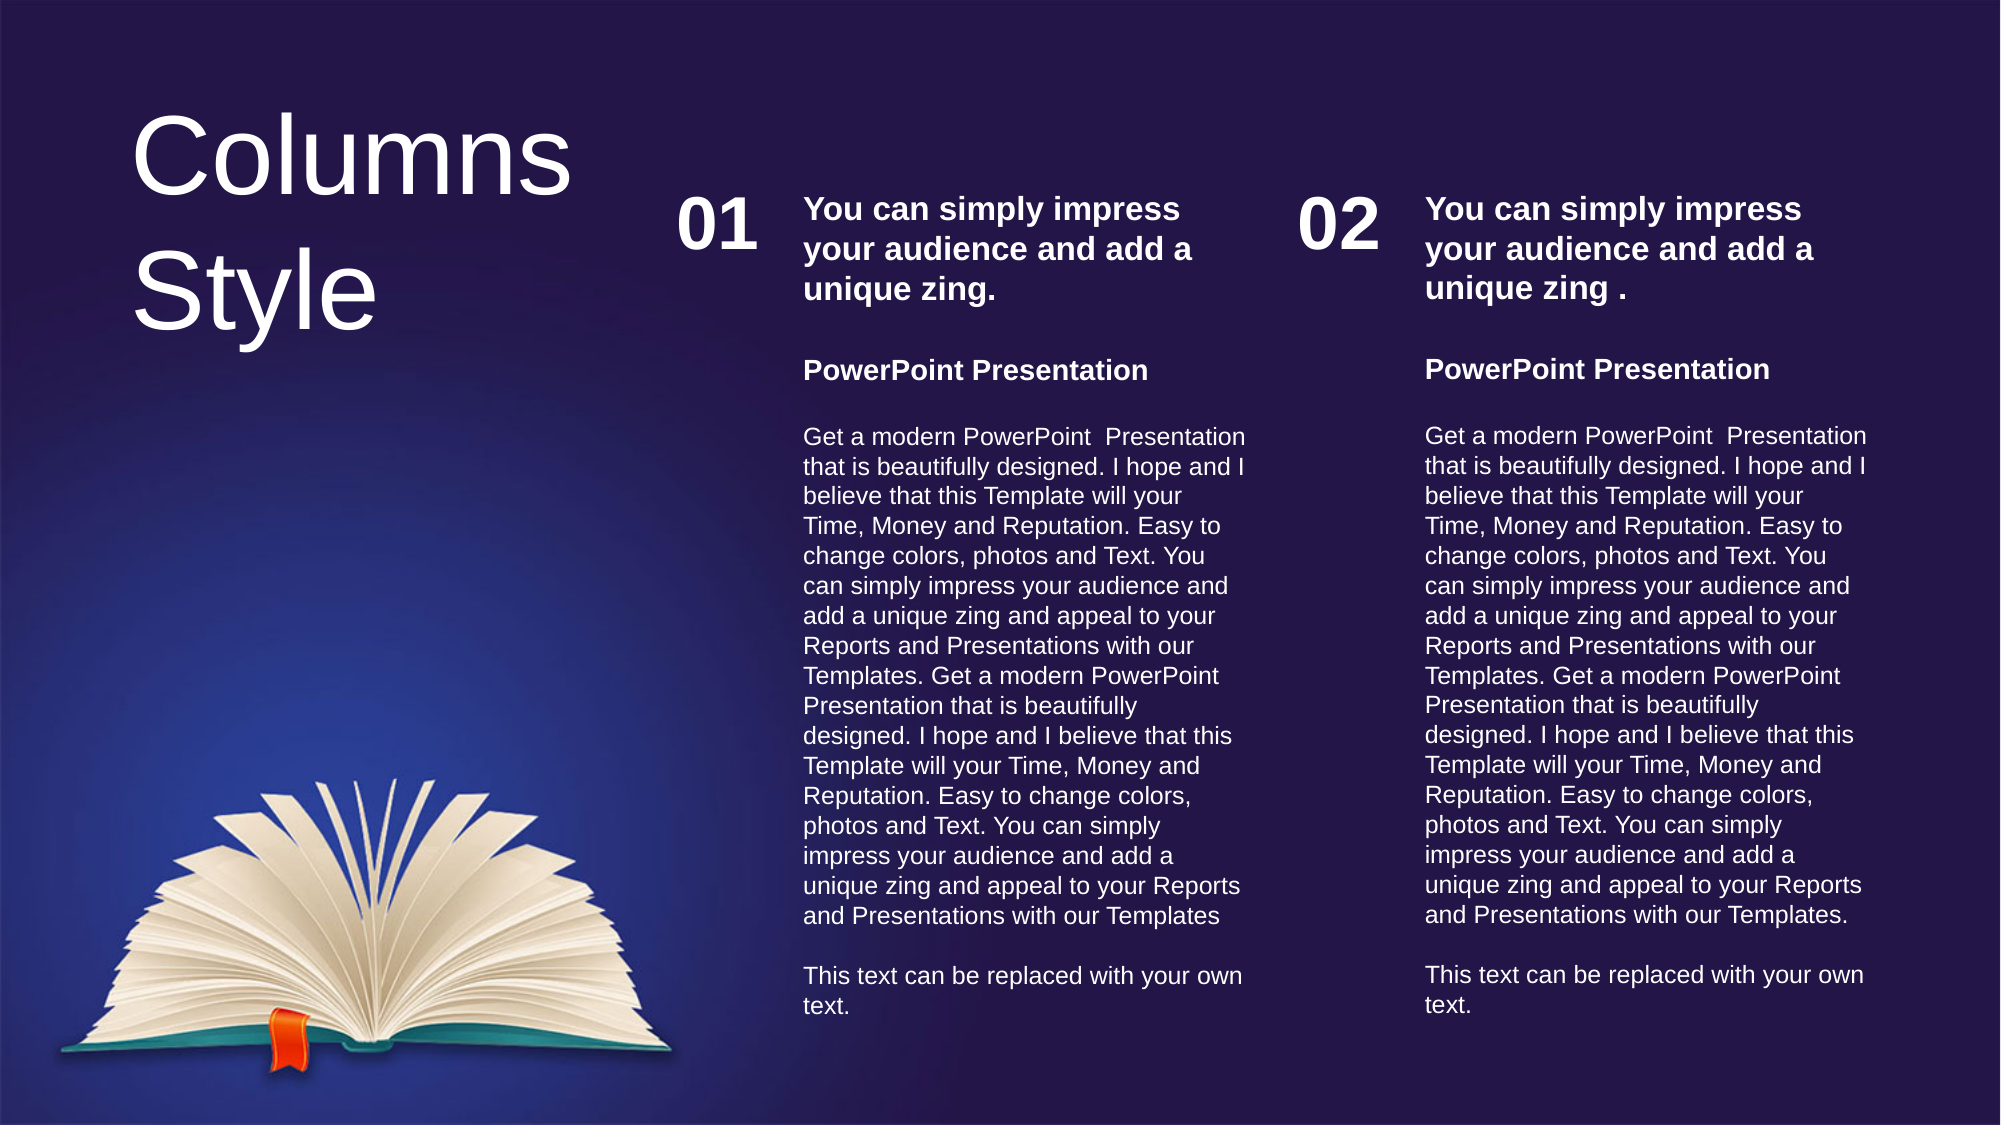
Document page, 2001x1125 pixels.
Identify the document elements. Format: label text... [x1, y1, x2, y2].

picture [0, 0, 2001, 1125]
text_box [661, 167, 1263, 1004]
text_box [1282, 167, 1885, 1004]
text_box Columns Style [115, 74, 720, 360]
